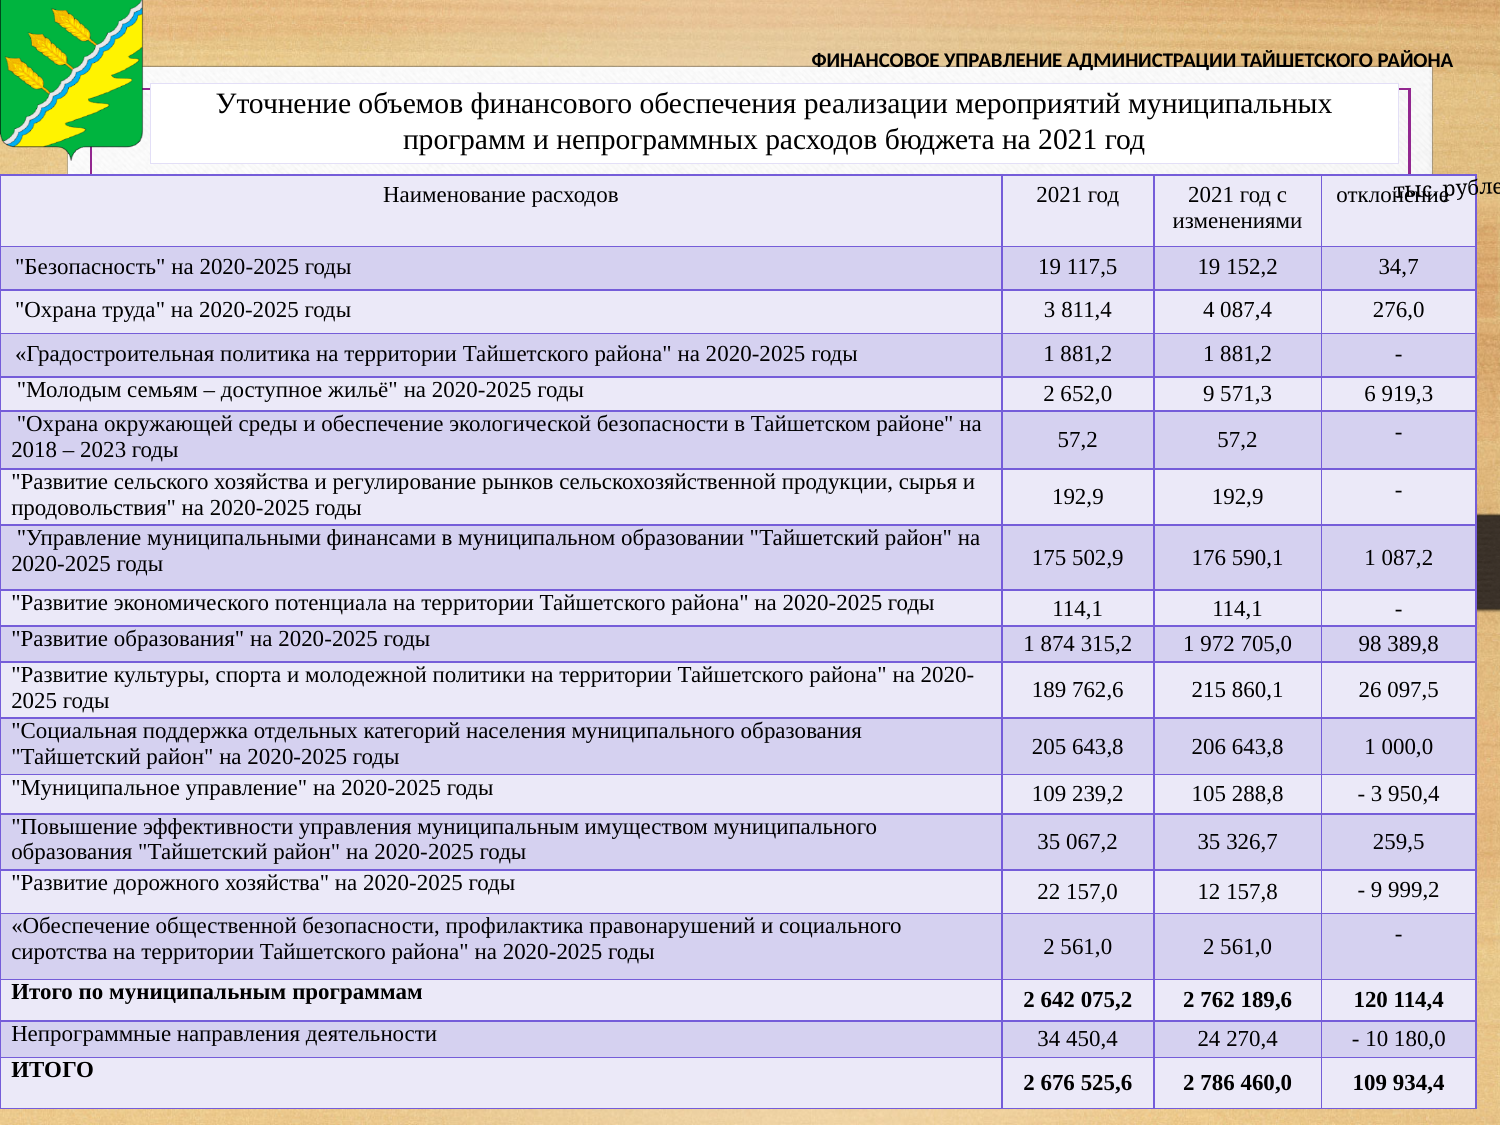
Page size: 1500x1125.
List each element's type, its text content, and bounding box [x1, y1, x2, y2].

table_cell 57,2 [1155, 412, 1321, 468]
table_cell - 10 180,0 [1322, 1022, 1475, 1057]
table_cell "Управление муниципальными финансами в муниципальном образовании "Тайшетский район" на 2020-2025 годы [1, 526, 1001, 589]
table_cell - [1322, 470, 1475, 524]
table_cell 109 934,4 [1322, 1058, 1475, 1108]
table_cell 109 239,2 [1003, 775, 1153, 813]
table_cell - [1322, 334, 1475, 376]
table_cell 3 811,4 [1003, 291, 1153, 333]
table_cell - [1322, 591, 1475, 625]
table_cell 120 114,4 [1322, 980, 1475, 1020]
table_cell 22 157,0 [1003, 871, 1153, 913]
table_cell 1 087,2 [1322, 526, 1475, 589]
picture [0, 169, 1500, 1125]
table_cell "Социальная поддержка отдельных категорий населения муниципального образования "Тайшетский район" на 2020-2025 годы [1, 719, 1001, 774]
table_cell 1 874 315,2 [1003, 627, 1153, 661]
table_cell 189 762,6 [1003, 663, 1153, 717]
table_cell - 9 999,2 [1322, 871, 1475, 913]
table_cell "Безопасность" на 2020-2025 годы [1, 247, 1001, 289]
table_cell 2 561,0 [1003, 914, 1153, 979]
table_cell 26 097,5 [1322, 663, 1475, 717]
table_cell 2 762 189,6 [1155, 980, 1321, 1020]
table_cell 215 860,1 [1155, 663, 1321, 717]
table_cell 9 571,3 [1155, 378, 1321, 410]
table_cell 175 502,9 [1003, 526, 1153, 589]
table_header 2021 год [1003, 176, 1153, 246]
table_cell 1 972 705,0 [1155, 627, 1321, 661]
table_cell 57,2 [1003, 412, 1153, 468]
table_cell 98 389,8 [1322, 627, 1475, 661]
table_cell 1 881,2 [1155, 334, 1321, 376]
text_box ФИНАНСОВОЕ УПРАВЛЕНИЕ АДМИНИСТРАЦИИ ТАЙШЕТСКОГО РАЙОНА [756, 22, 1500, 83]
table_cell 2 676 525,6 [1003, 1058, 1153, 1108]
table_cell 2 561,0 [1155, 914, 1321, 979]
table_cell "Развитие образования" на 2020-2025 годы [1, 627, 1001, 661]
table_cell 105 288,8 [1155, 775, 1321, 813]
table_cell 1 000,0 [1322, 719, 1475, 774]
picture [1399, 90, 1408, 130]
table_cell Непрограммные направления деятельности [1, 1022, 1001, 1057]
table_cell 24 270,4 [1155, 1022, 1321, 1057]
picture [1399, 83, 1500, 130]
table_cell «Обеспечение общественной безопасности, профилактика правонарушений и социального сиротства на территории Тайшетского района" на 2020-2025 годы [1, 914, 1001, 979]
table_cell "Охрана труда" на 2020-2025 годы [1, 291, 1001, 333]
table_cell 205 643,8 [1003, 719, 1153, 774]
table_cell "Повышение эффективности управления муниципальным имуществом муниципального образования "Тайшетский район" на 2020-2025 годы [1, 815, 1001, 869]
table_cell 34,7 [1322, 247, 1475, 289]
table_cell - 3 950,4 [1322, 775, 1475, 813]
text_box тыс. рублей [1348, 126, 1500, 176]
table_header отклонение [1322, 176, 1475, 246]
table_cell "Развитие культуры, спорта и молодежной политики на территории Тайшетского района" на 2020-2025 годы [1, 663, 1001, 717]
table_cell 19 152,2 [1155, 247, 1321, 289]
table_cell 35 326,7 [1155, 815, 1321, 869]
table_cell 6 919,3 [1322, 378, 1475, 410]
table_header 2021 год с изменениями [1155, 176, 1321, 246]
table_cell 192,9 [1003, 470, 1153, 524]
table_cell "Муниципальное управление" на 2020-2025 годы [1, 775, 1001, 813]
title Уточнение объемов финансового обеспечения реализации мероприятий муниципальных программ и непрограммных расходов бюджета на 2021 год [150, 83, 1399, 164]
table_cell "Охрана окружающей среды и обеспечение экологической безопасности в Тайшетском районе" на 2018 – 2023 годы [1, 412, 1001, 468]
table_cell 259,5 [1322, 815, 1475, 869]
table_cell 2 642 075,2 [1003, 980, 1153, 1020]
table_cell 114,1 [1003, 591, 1153, 625]
table_cell "Молодым семьям – доступное жильё" на 2020-2025 годы [1, 378, 1001, 410]
table_cell 4 087,4 [1155, 291, 1321, 333]
table_cell 12 157,8 [1155, 871, 1321, 913]
table_cell 35 067,2 [1003, 815, 1153, 869]
table_cell 2 786 460,0 [1155, 1058, 1321, 1108]
table_cell ИТОГО [1, 1058, 1001, 1108]
table_cell 1 881,2 [1003, 334, 1153, 376]
table_cell 206 643,8 [1155, 719, 1321, 774]
table_cell 114,1 [1155, 591, 1321, 625]
table_cell 34 450,4 [1003, 1022, 1153, 1057]
table_cell "Развитие сельского хозяйства и регулирование рынков сельскохозяйственной продукции, сырья и продовольствия" на 2020-2025 годы [1, 470, 1001, 524]
table_cell "Развитие дорожного хозяйства" на 2020-2025 годы [1, 871, 1001, 913]
table_cell - [1322, 914, 1475, 979]
table_cell - [1322, 412, 1475, 468]
picture [0, 0, 1500, 174]
table_cell «Градостроительная политика на территории Тайшетского района" на 2020-2025 годы [1, 334, 1001, 376]
table_cell "Развитие экономического потенциала на территории Тайшетского района" на 2020-2025 годы [1, 591, 1001, 625]
table_header Наименование расходов [1, 176, 1001, 246]
table_cell 2 652,0 [1003, 378, 1153, 410]
table_cell 276,0 [1322, 291, 1475, 333]
table_cell 19 117,5 [1003, 247, 1153, 289]
table_cell 192,9 [1155, 470, 1321, 524]
table_cell Итого по муниципальным программам [1, 980, 1001, 1020]
table_cell 176 590,1 [1155, 526, 1321, 589]
